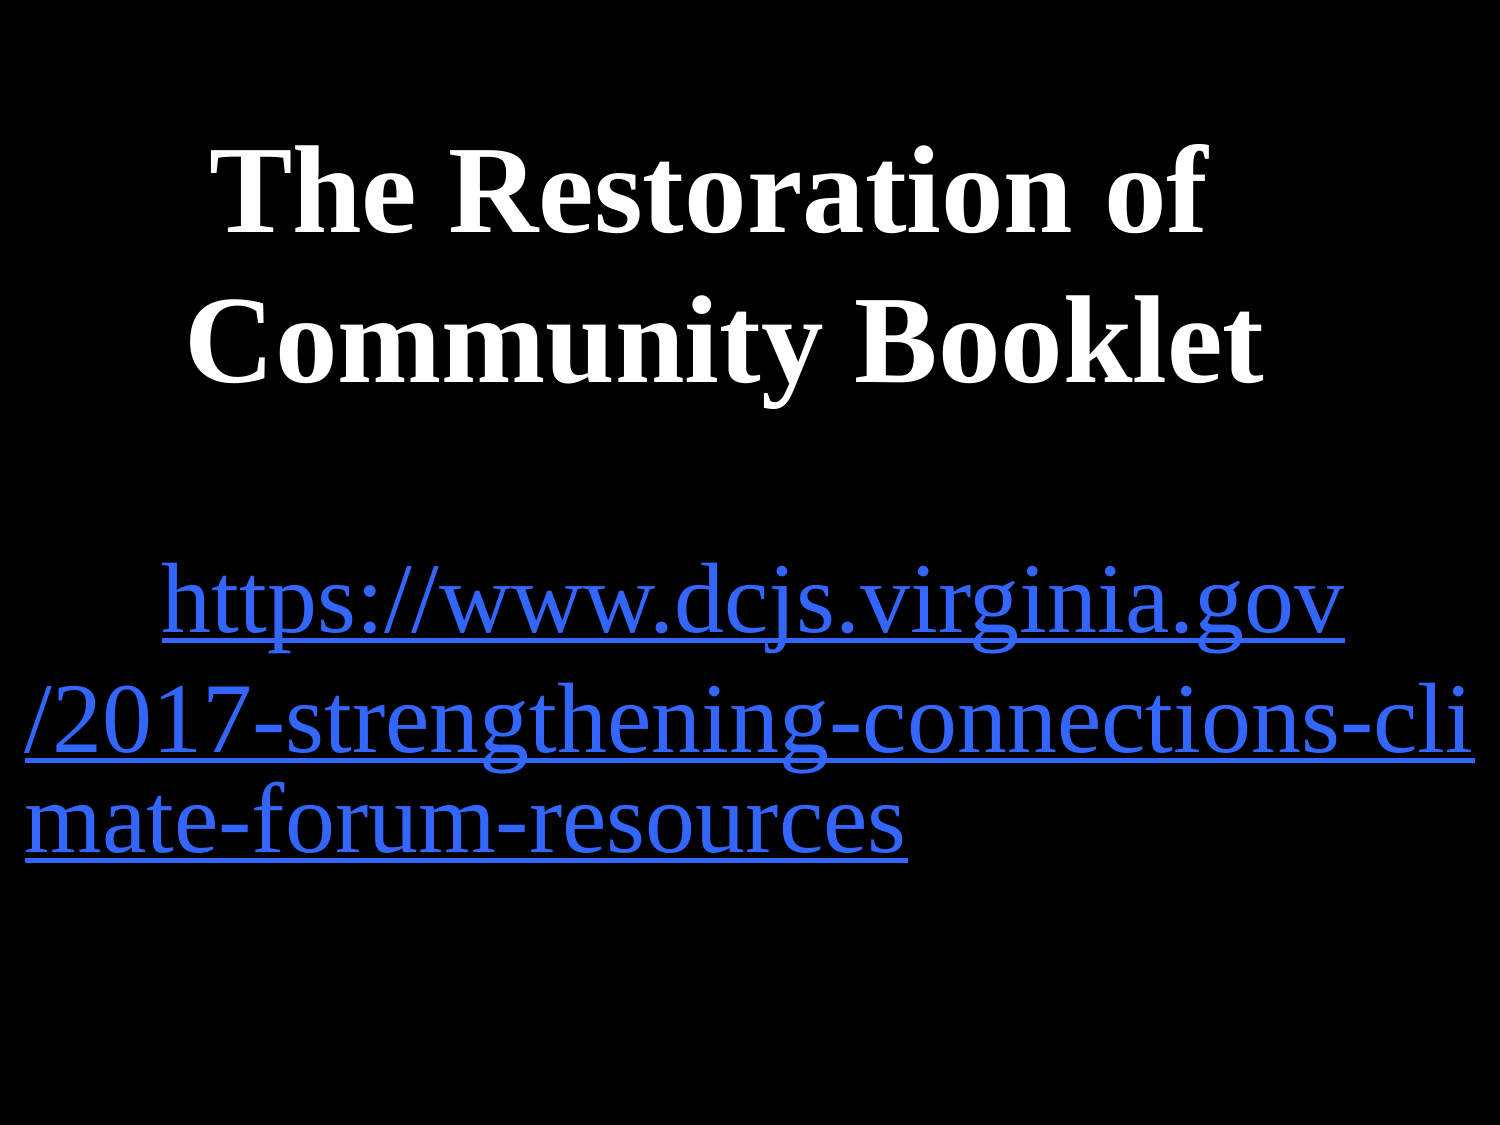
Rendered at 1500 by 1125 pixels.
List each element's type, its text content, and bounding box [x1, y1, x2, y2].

text_box https://www.dcjs.virginia.gov/2017-strengthening-connections-climate-forum-resources [9, 524, 1498, 780]
text_box The Restoration of Community Booklet [0, 99, 1500, 415]
